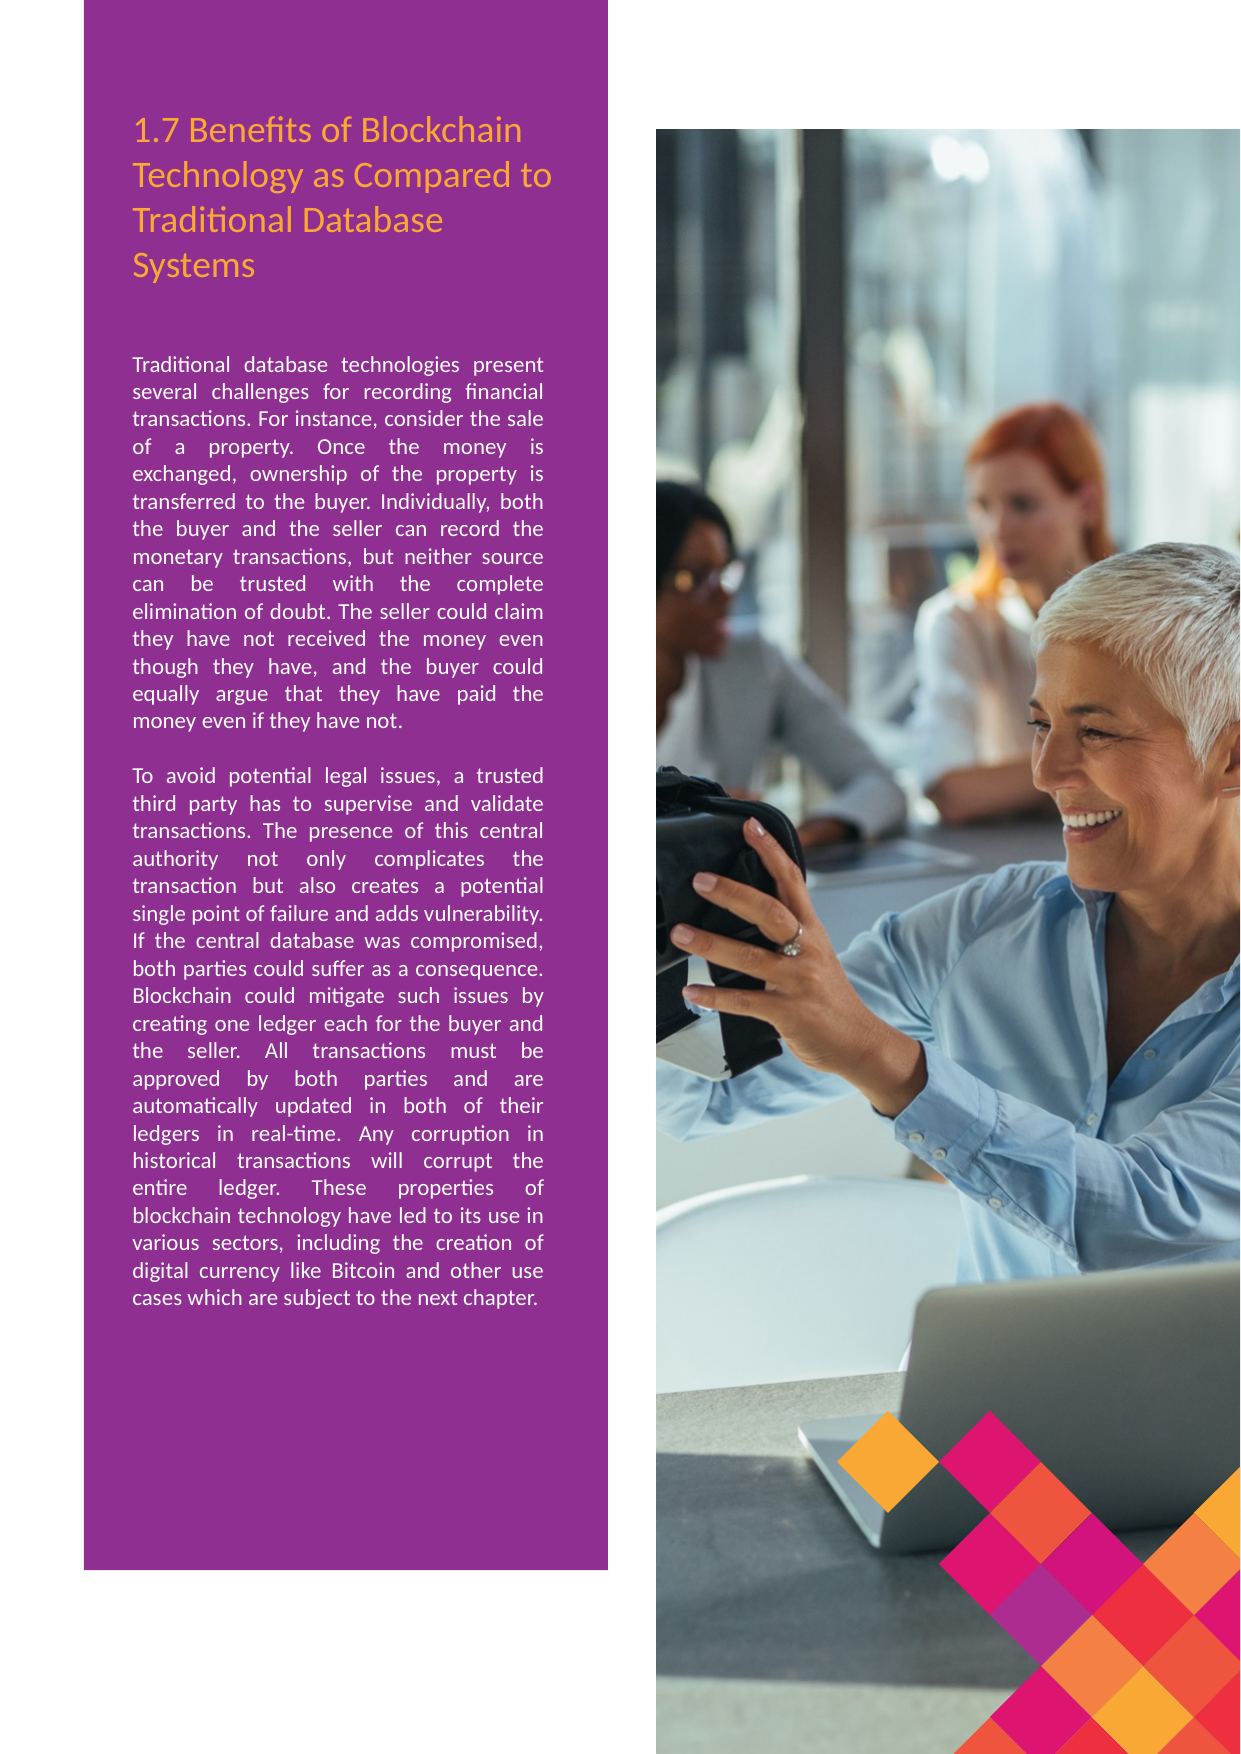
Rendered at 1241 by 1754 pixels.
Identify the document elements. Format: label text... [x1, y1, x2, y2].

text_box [851, 1410, 1241, 1754]
list 1.7 Benefits of Blockchain Technology as Compared to Traditional Database Systems [117, 97, 588, 242]
list Traditional database technologies present several challenges for recording financial transactions. For instance, consider the sale of a property. Once the money is exchanged, ownership of the property is transferred to the buyer. Individually, both the buyer and the seller can record the monetary transactions, but neither source can be trusted with the complete elimination of doubt. The seller could claim they have not received the money even though they have, and the buyer could equally argue that they have paid the money even if they have not. To avoid potential legal issues, a trusted third party has to supervise and validate transactions. The presence of this central authority not only complicates the transaction but also creates a potential single point of failure and adds vulnerability. If the central database was compromised, both parties could suffer as a consequence. Blockchain could mitigate such issues by creating one ledger each for the buyer and the seller. All transactions must be approved by both parties and are automatically updated in both of their ledgers in real-time. Any corruption in historical transactions will corrupt the entire ledger. These properties of blockchain technology have led to its use in various sectors, including the creation of digital currency like Bitcoin and other use cases which are subject to the next chapter. [117, 341, 560, 1503]
picture [656, 126, 1241, 1754]
